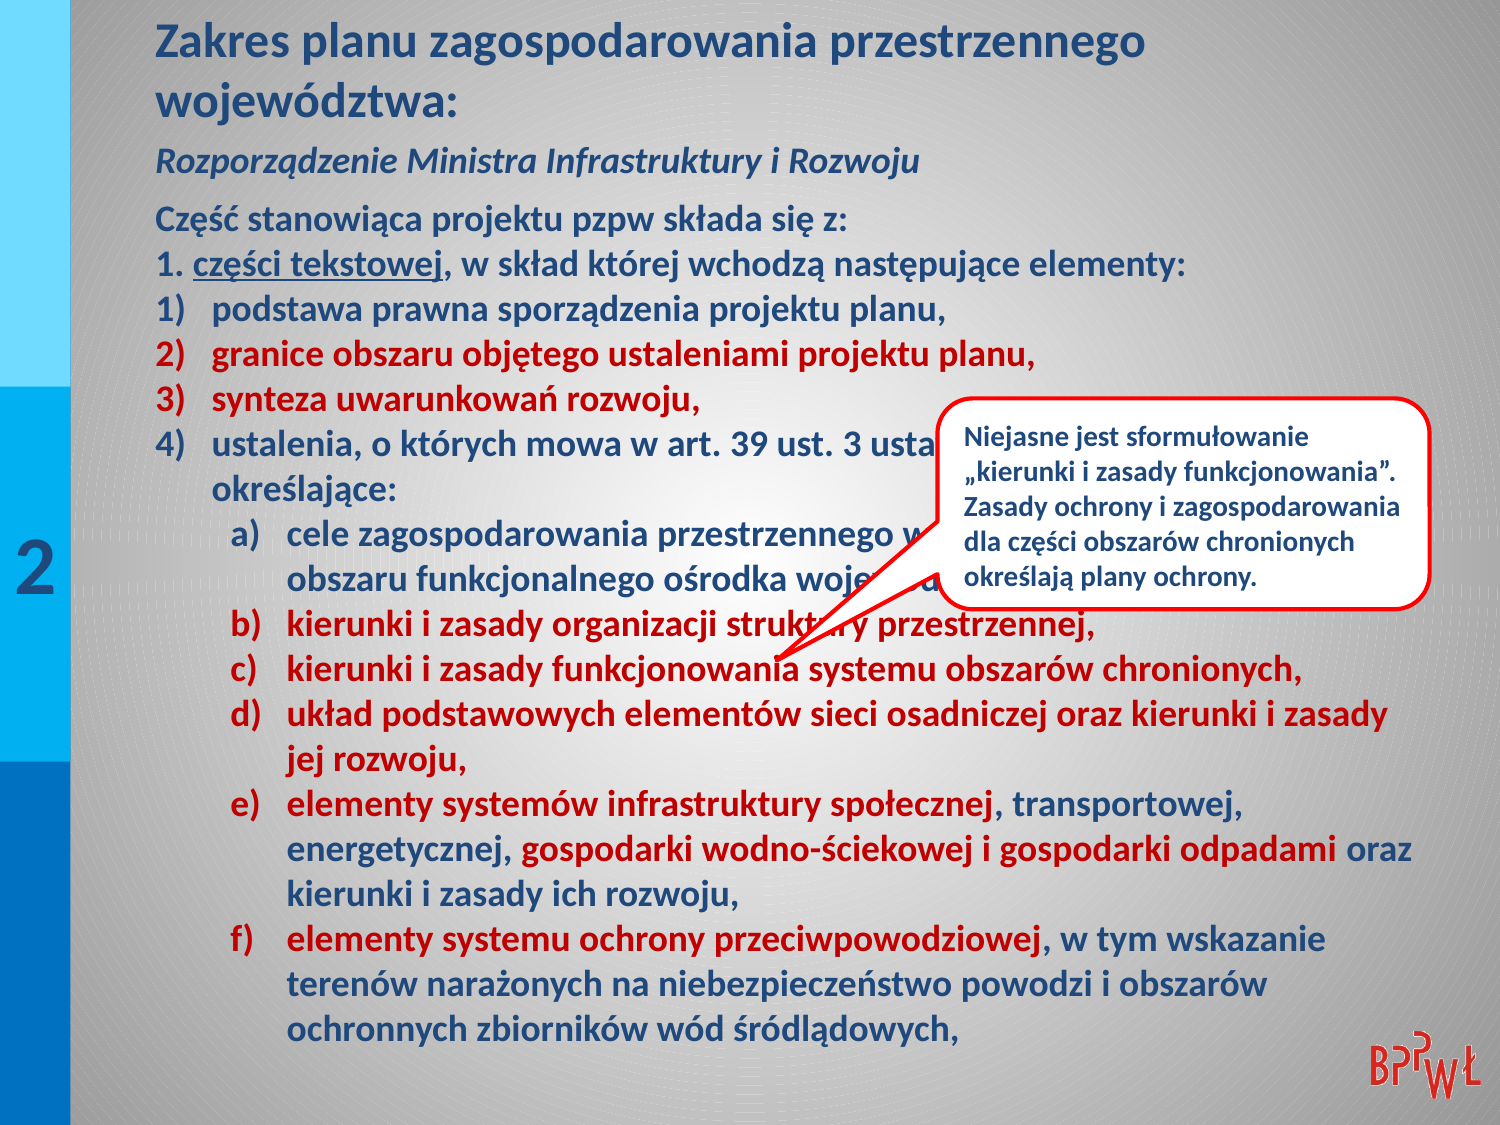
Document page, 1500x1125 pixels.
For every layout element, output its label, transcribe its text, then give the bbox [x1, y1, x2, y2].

text_box Zakres planu zagospodarowania przestrzennego województwa: [140, 0, 1395, 128]
text_box Rozporządzenie Ministra Infrastruktury i Rozwoju Część stanowiąca projektu pzpw składa się z: 1. części tekstowej, w skład której wchodzą następujące elementy: podstawa prawna sporządzenia projektu planu, granice obszaru objętego ustaleniami projektu planu, synteza uwarunkowań rozwoju, ustalenia, o których mowa w art. 39 ust. 3 ustawy, w szczególności określające: cele zagospodarowania przestrzennego województwa i miejskiego obszaru funkcjonalnego ośrodka wojewódzkiego, kierunki i zasady organizacji struktury przestrzennej, kierunki i zasady funkcjonowania systemu obszarów chronionych, układ podstawowych elementów sieci osadniczej oraz kierunki i zasady jej rozwoju, elementy systemów infrastruktury społecznej, transportowej, energetycznej, gospodarki wodno-ściekowej i gospodarki odpadami oraz kierunki i zasady ich rozwoju, elementy systemu ochrony przeciwpowodziowej, w tym wskazanie terenów narażonych na niebezpieczeństwo powodzi i obszarów ochronnych zbiorników wód śródlądowych, [140, 128, 1442, 1057]
picture [1370, 1031, 1481, 1099]
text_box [0, 0, 71, 1125]
text_box 2 [74, 503, 82, 619]
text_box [937, 398, 1430, 610]
